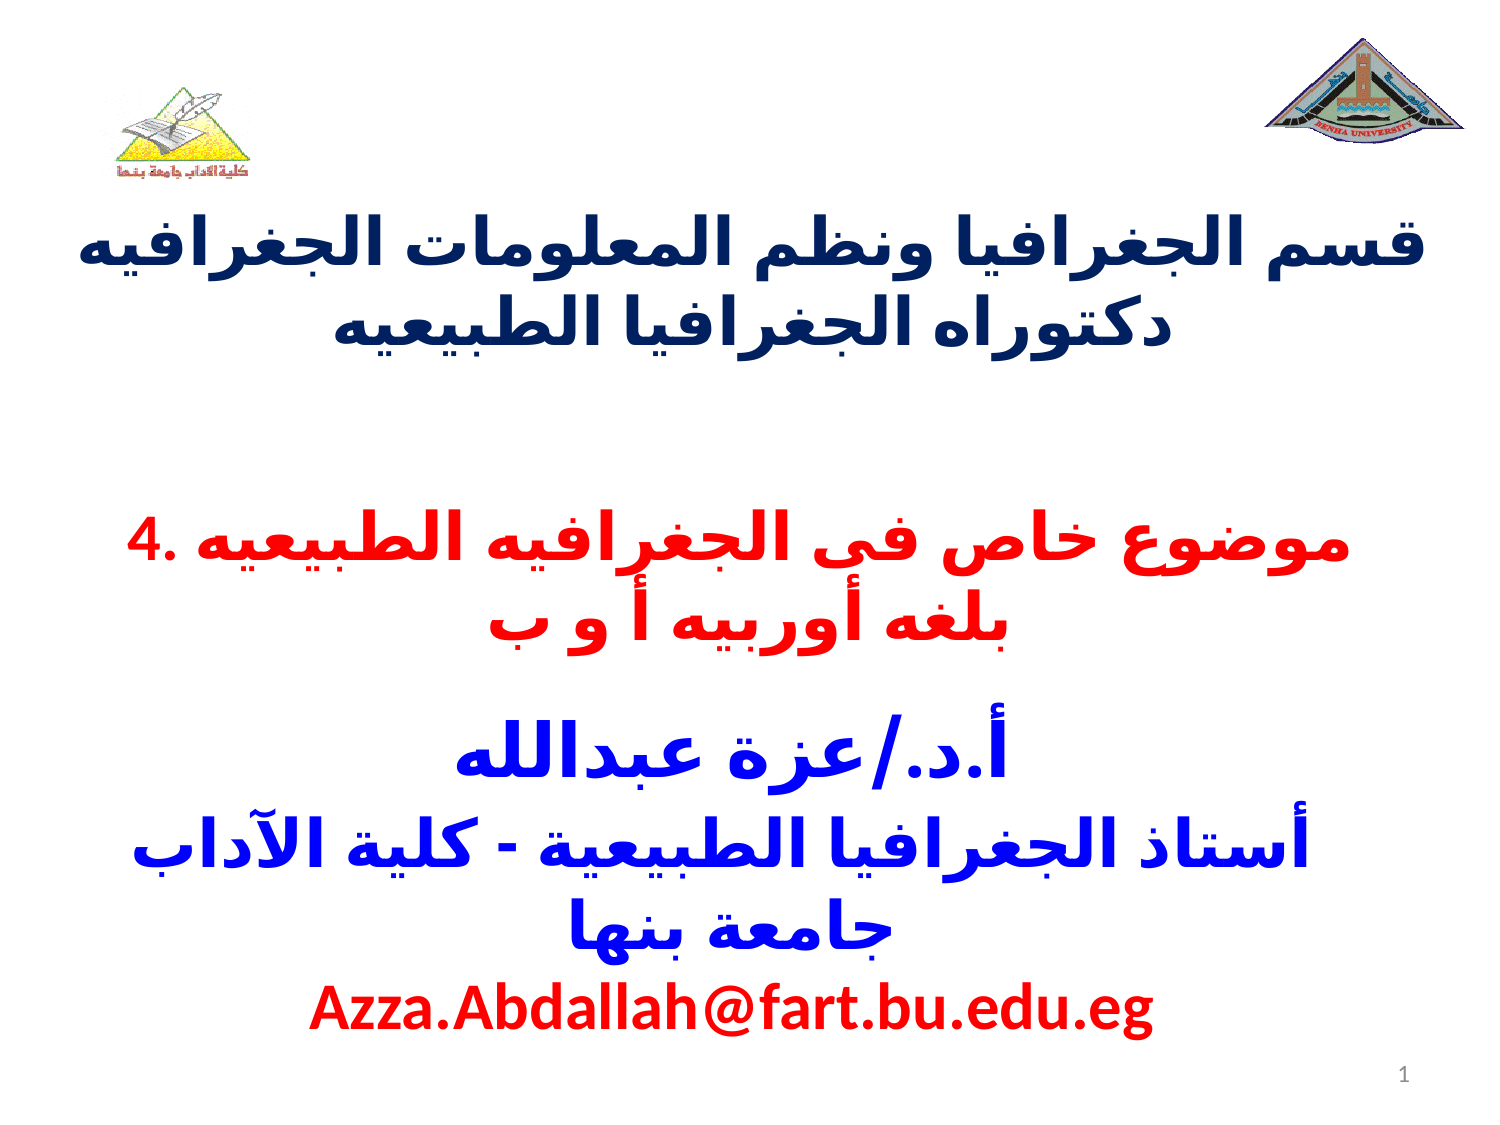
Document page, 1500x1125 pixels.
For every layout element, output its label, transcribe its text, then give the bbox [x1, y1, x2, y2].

text_box قسم الجغرافيا ونظم المعلومات الجغرافيه دكتوراه الجغرافيا الطبيعيه [61, 190, 1446, 366]
picture [100, 82, 268, 193]
picture [1262, 36, 1466, 144]
slide_number 1 [1074, 1042, 1425, 1103]
text_box أ.د./عزة عبدالله أستاذ الجغرافيا الطبيعية - كلية الآداب جامعة بنها Azza.Abdallah@fart.bu.edu.eg [100, 695, 1365, 1051]
text_box 4. موضوع خاص فى الجغرافيه الطبيعيه بلغه أوربيه أ و ب [112, 486, 1388, 662]
